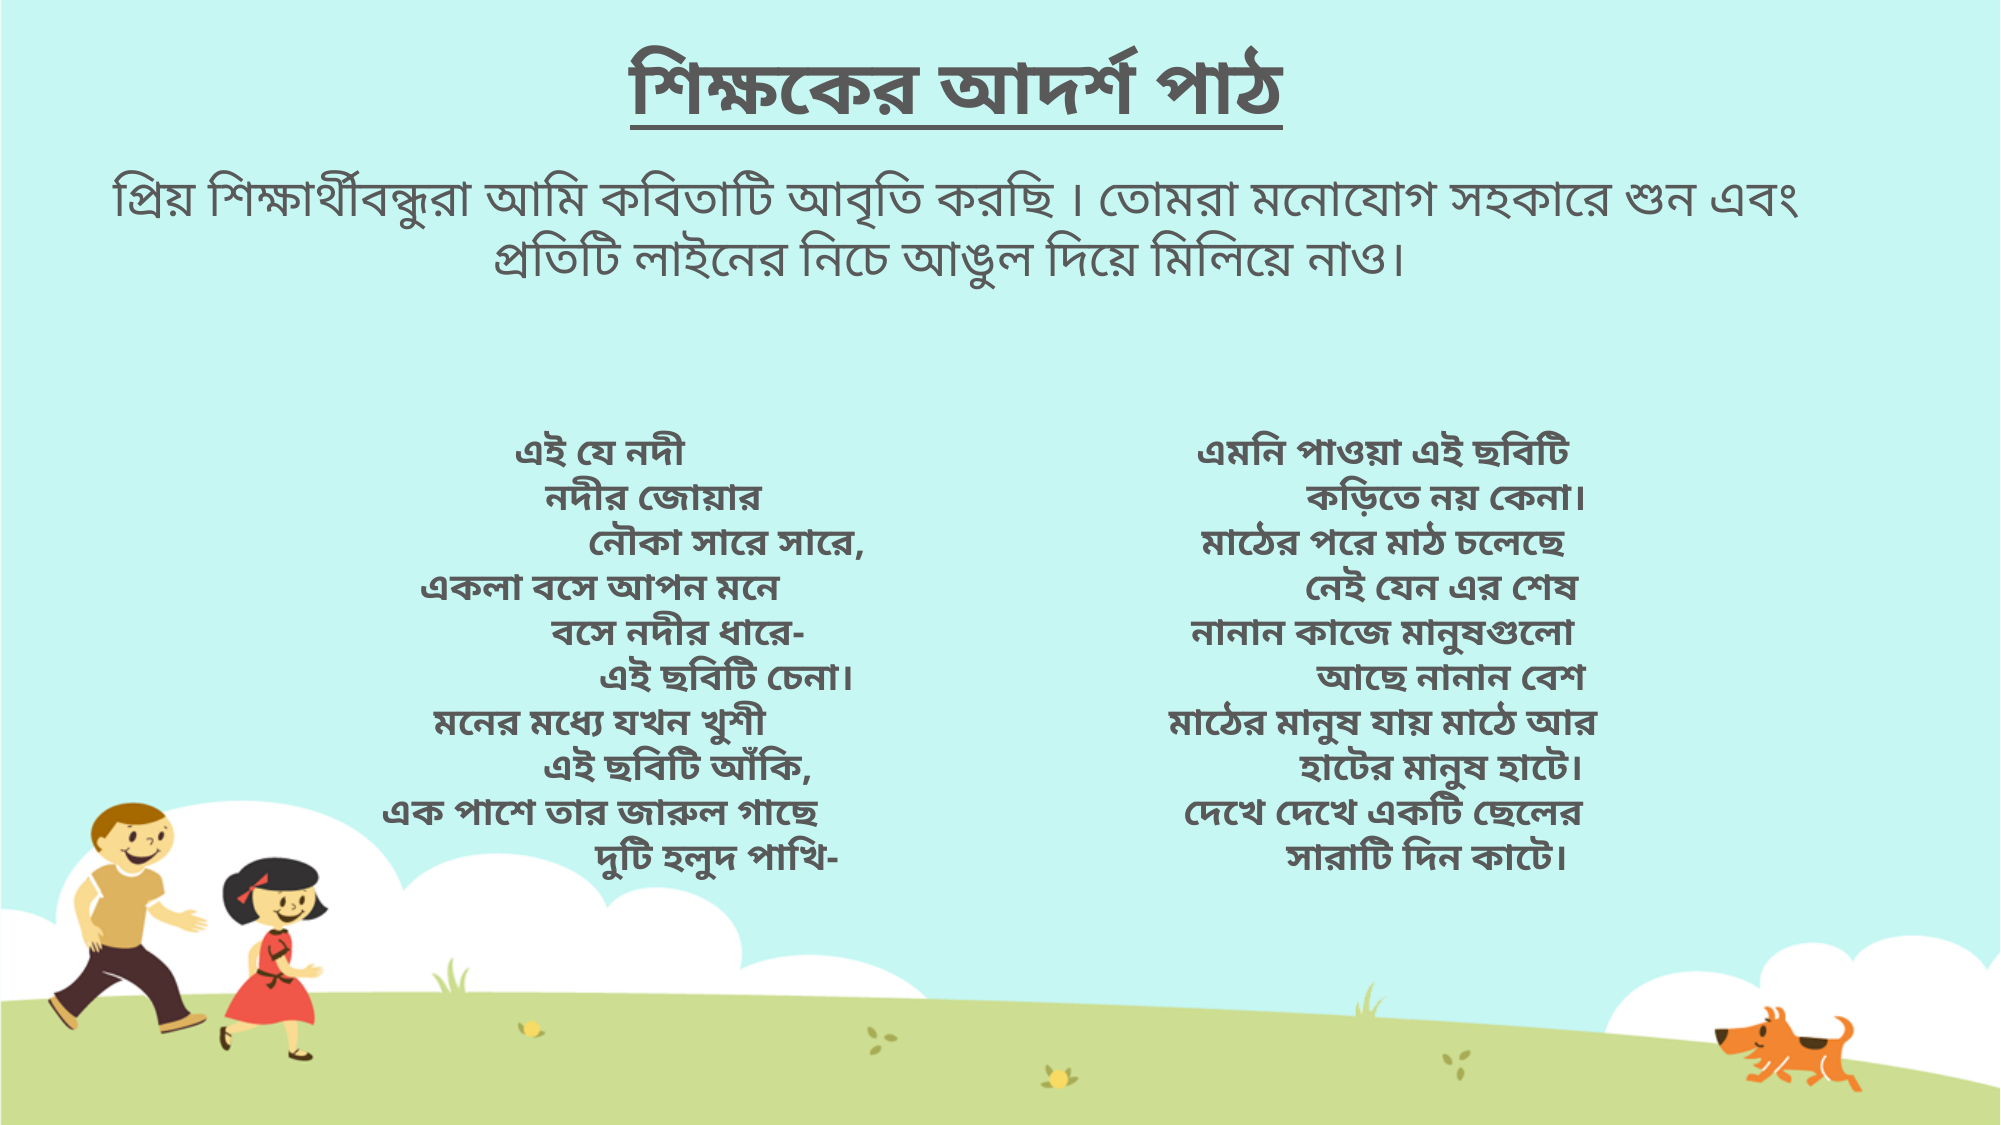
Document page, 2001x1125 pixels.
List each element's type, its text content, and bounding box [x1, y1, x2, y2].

text_box এই যে নদী নদীর জোয়ার নৌকা সারে সারে, একলা বসে আপন মনে বসে নদীর ধারে- এই ছবিটি চেনা। মনের মধ্যে যখন খুশী এই ছবিটি আঁকি, এক পাশে তার জারুল গাছে দুটি হলুদ পাখি- [215, 420, 876, 886]
text_box শিক্ষকের আদর্শ পাঠ [449, 32, 1463, 173]
picture [0, 0, 2001, 1125]
text_box প্রিয় শিক্ষার্থীবন্ধুরা আমি কবিতাটি আবৃতি করছি । তোমরা মনোযোগ সহকারে শুন এবং প্রতিটি লাইনের নিচে আঙুল দিয়ে মিলিয়ে নাও। [51, 158, 1862, 294]
text_box এমনি পাওয়া এই ছবিটি কড়িতে নয় কেনা। মাঠের পরে মাঠ চলেছে নেই যেন এর শেষ নানান কাজে মানুষগুলো আছে নানান বেশ মাঠের মানুষ যায় মাঠে আর হাটের মানুষ হাটে। দেখে দেখে একটি ছেলের সারাটি দিন কাটে। [876, 420, 1890, 886]
